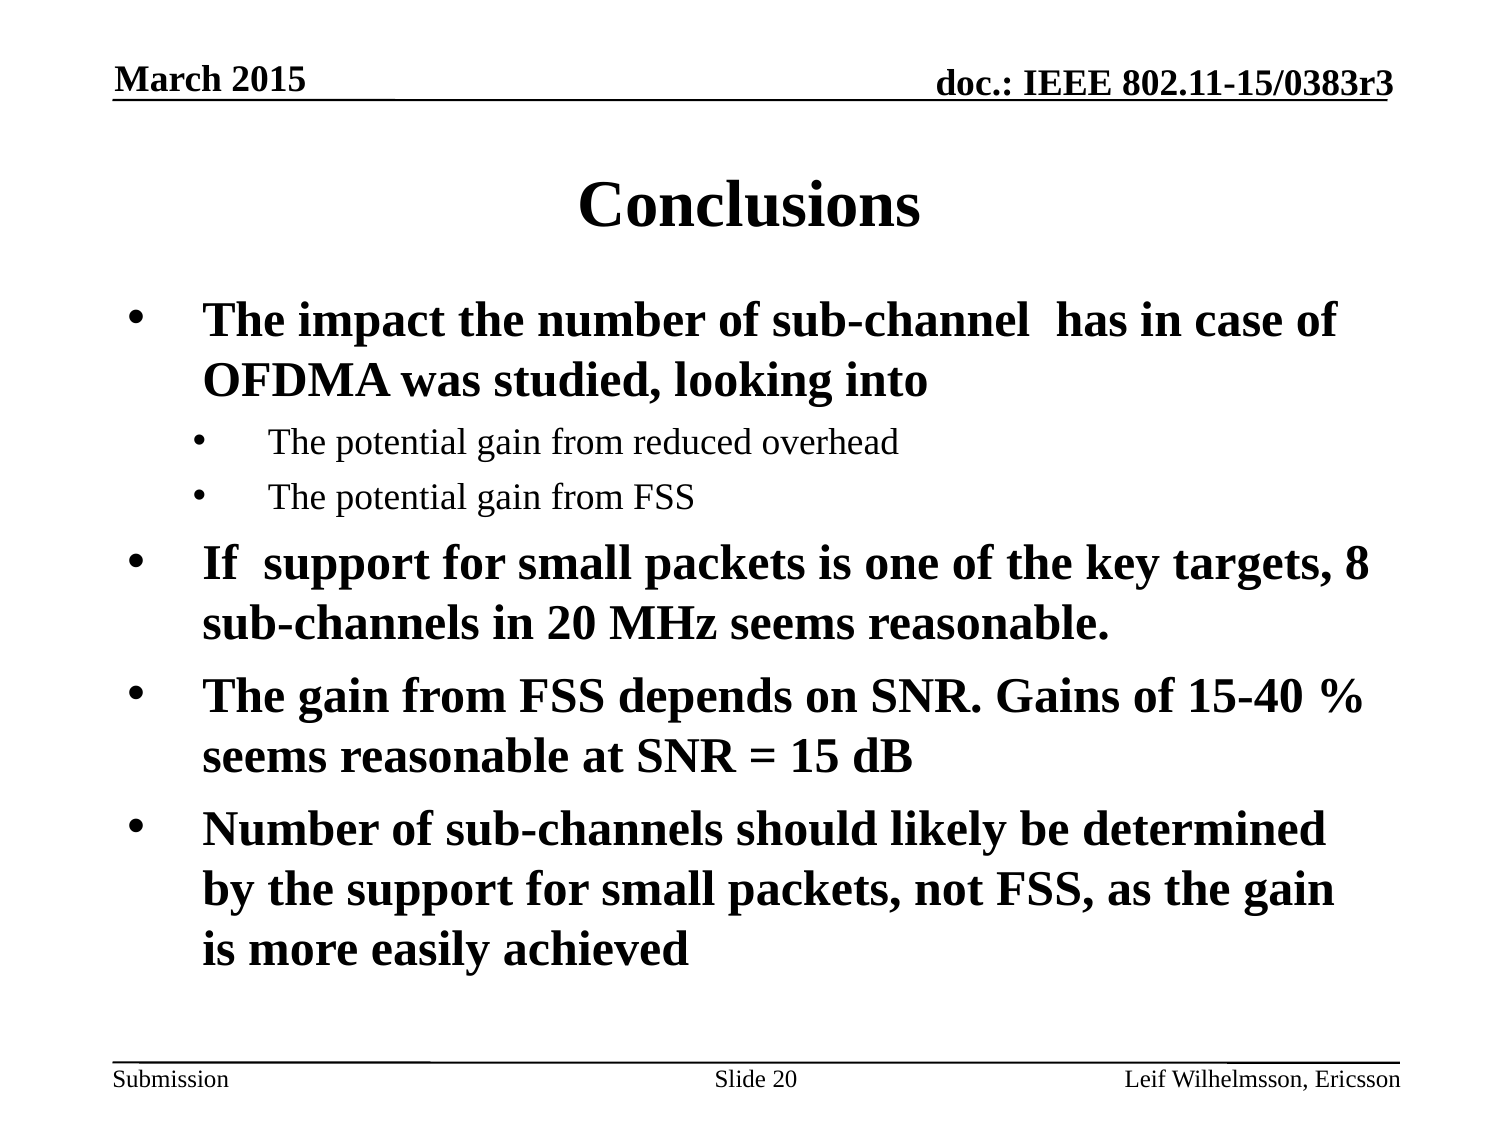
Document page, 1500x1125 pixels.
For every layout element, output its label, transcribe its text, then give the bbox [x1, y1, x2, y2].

list The impact the number of sub-channel has in case of OFDMA was studied, looking into The potential gain from reduced overhead The potential gain from FSS If support for small packets is one of the key targets, 8 sub-channels in 20 MHz seems reasonable. The gain from FSS depends on SNR. Gains of 15-40 % seems reasonable at SNR = 15 dB Number of sub-channels should likely be determined by the support for small packets, not FSS, as the gain is more easily achieved [111, 278, 1388, 954]
footer Leif Wilhelmsson, Ericsson [878, 1061, 1402, 1093]
slide_number Slide 20 [712, 1061, 800, 1123]
title Conclusions [112, 112, 1388, 278]
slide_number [114, 54, 423, 100]
